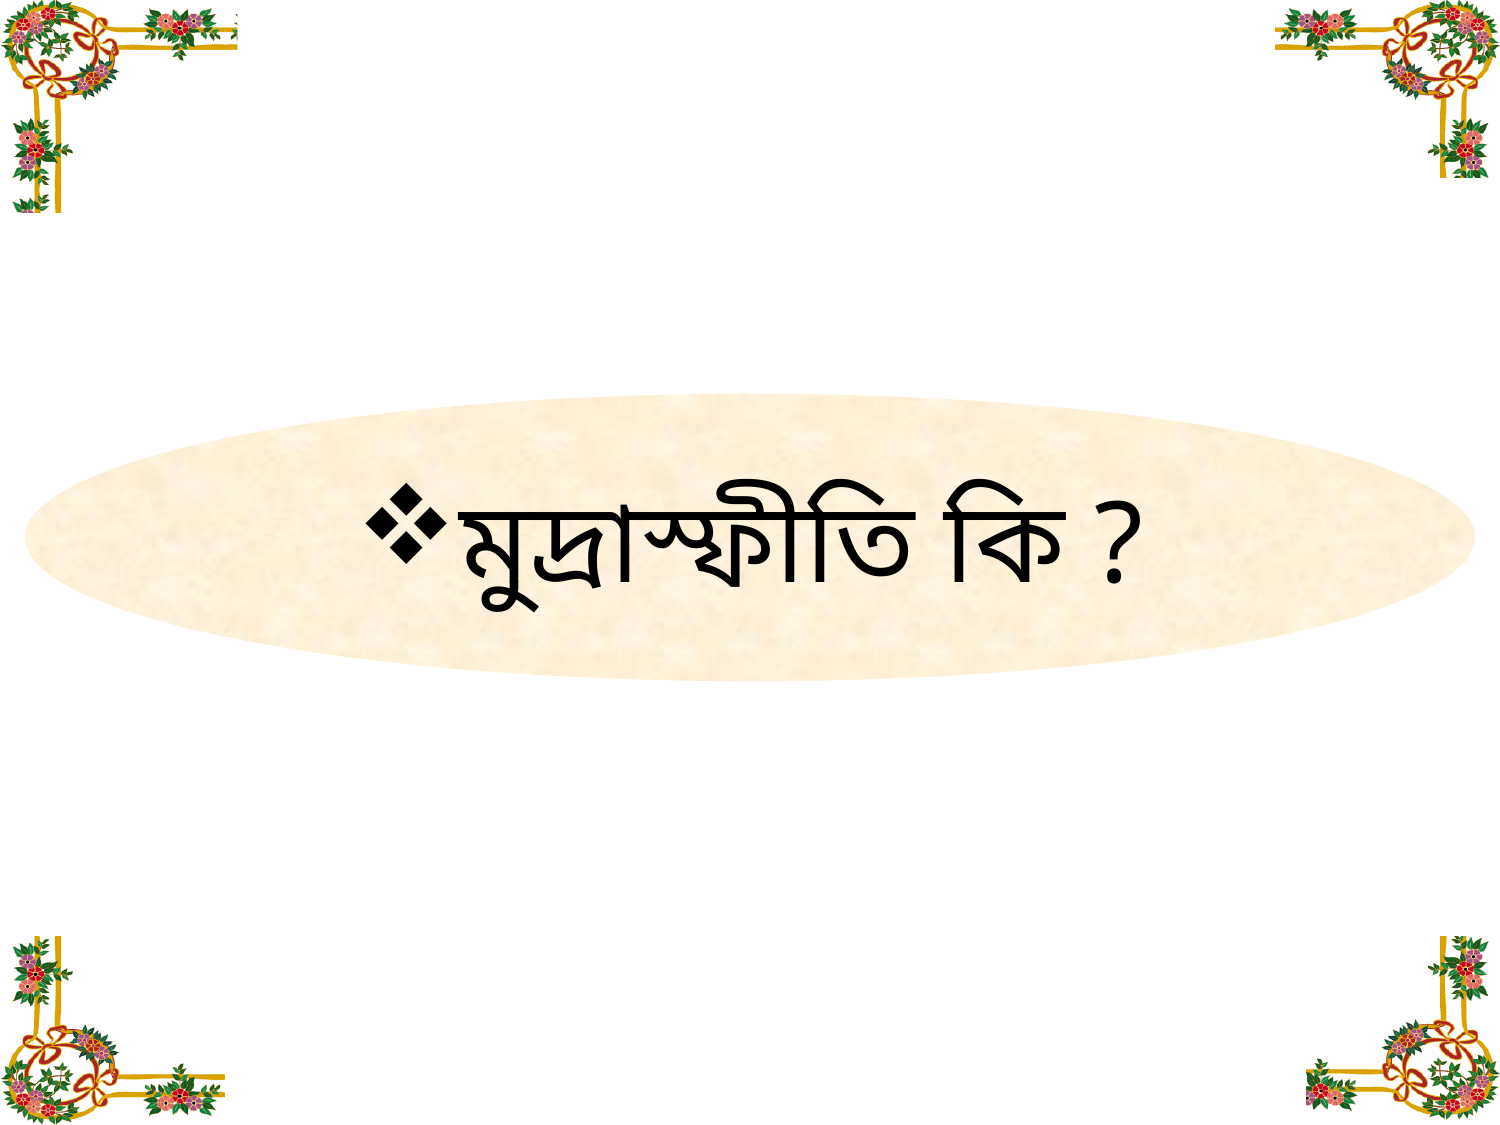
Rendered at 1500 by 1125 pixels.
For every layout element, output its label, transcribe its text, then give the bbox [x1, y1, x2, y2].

picture [1306, 936, 1500, 1120]
text_box মুদ্রাস্ফীতি কি ? [23, 392, 1476, 683]
picture [0, 936, 225, 1125]
picture [0, 0, 238, 213]
picture [1275, 0, 1500, 178]
